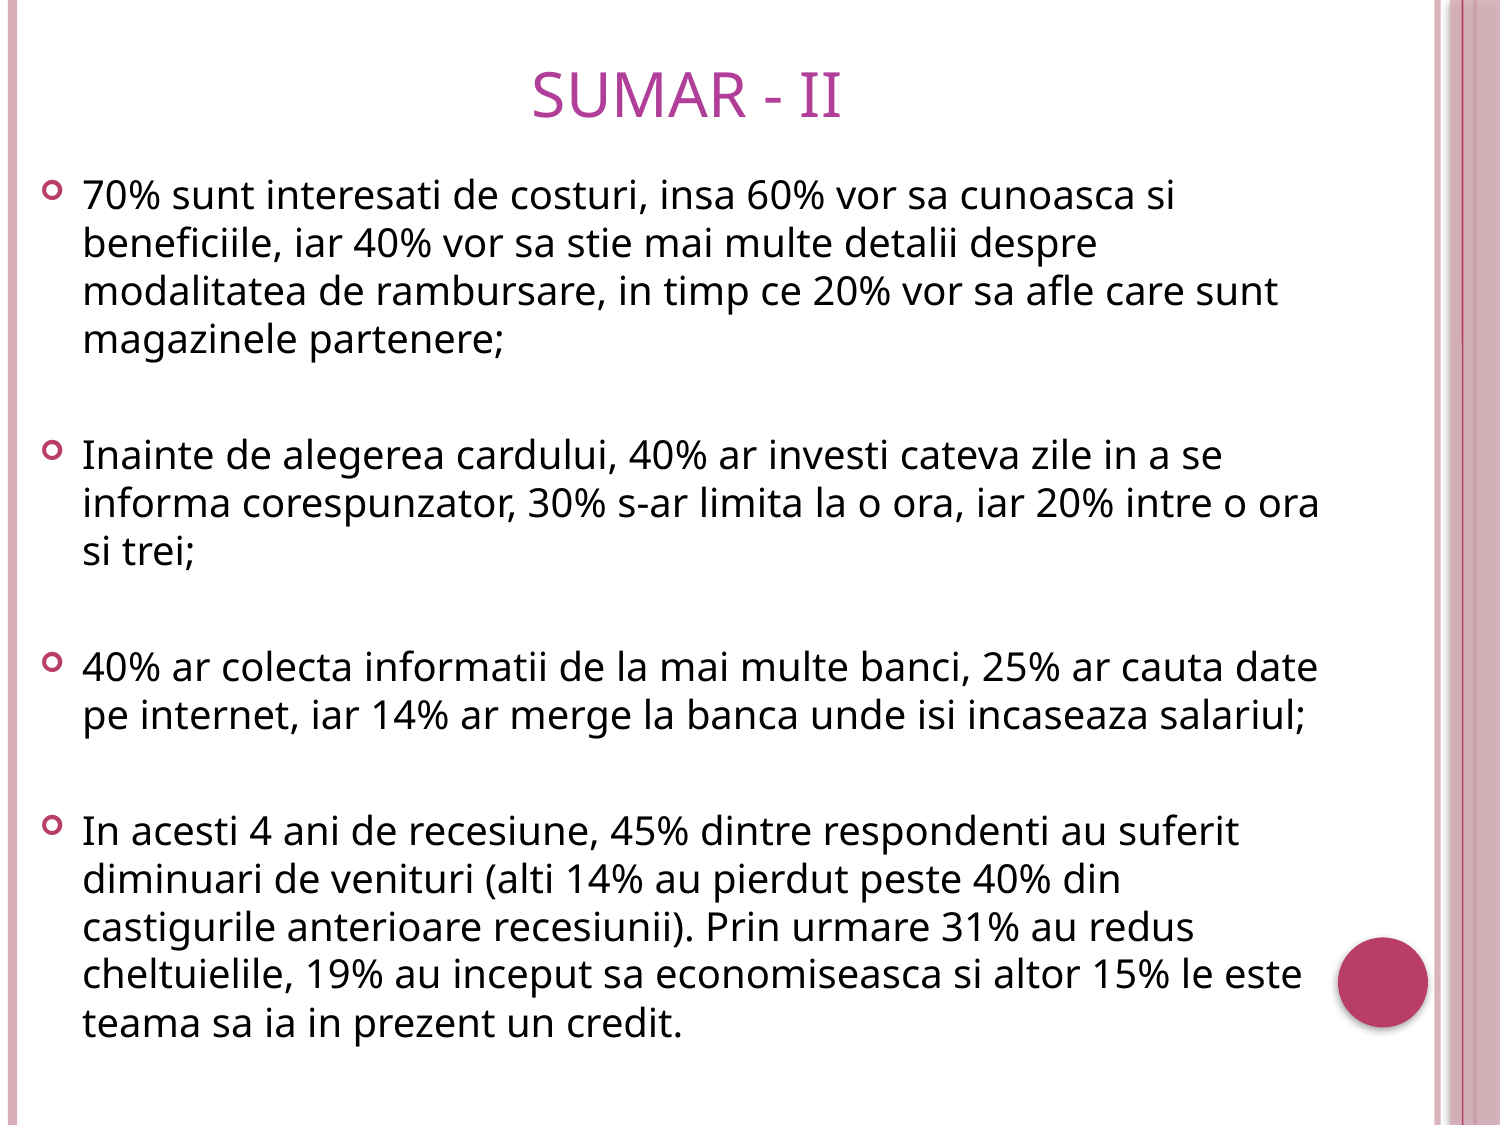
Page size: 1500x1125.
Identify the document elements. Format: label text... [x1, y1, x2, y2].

title Sumar - II [75, 45, 1300, 138]
list 70% sunt interesati de costuri, insa 60% vor sa cunoasca si beneficiile, iar 40% vor sa stie mai multe detalii despre modalitatea de rambursare, in timp ce 20% vor sa afle care sunt magazinele partenere; Inainte de alegerea cardului, 40% ar investi cateva zile in a se informa corespunzator, 30% s-ar limita la o ora, iar 20% intre o ora si trei; 40% ar colecta informatii de la mai multe banci, 25% ar cauta date pe internet, iar 14% ar merge la banca unde isi incaseaza salariul; In acesti 4 ani de recesiune, 45% dintre respondenti au suferit diminuari de venituri (alti 14% au pierdut peste 40% din castigurile anterioare recesiunii). Prin urmare 31% au redus cheltuielile, 19% au inceput sa economiseasca si altor 15% le este teama sa ia in prezent un credit. [24, 162, 1338, 1075]
